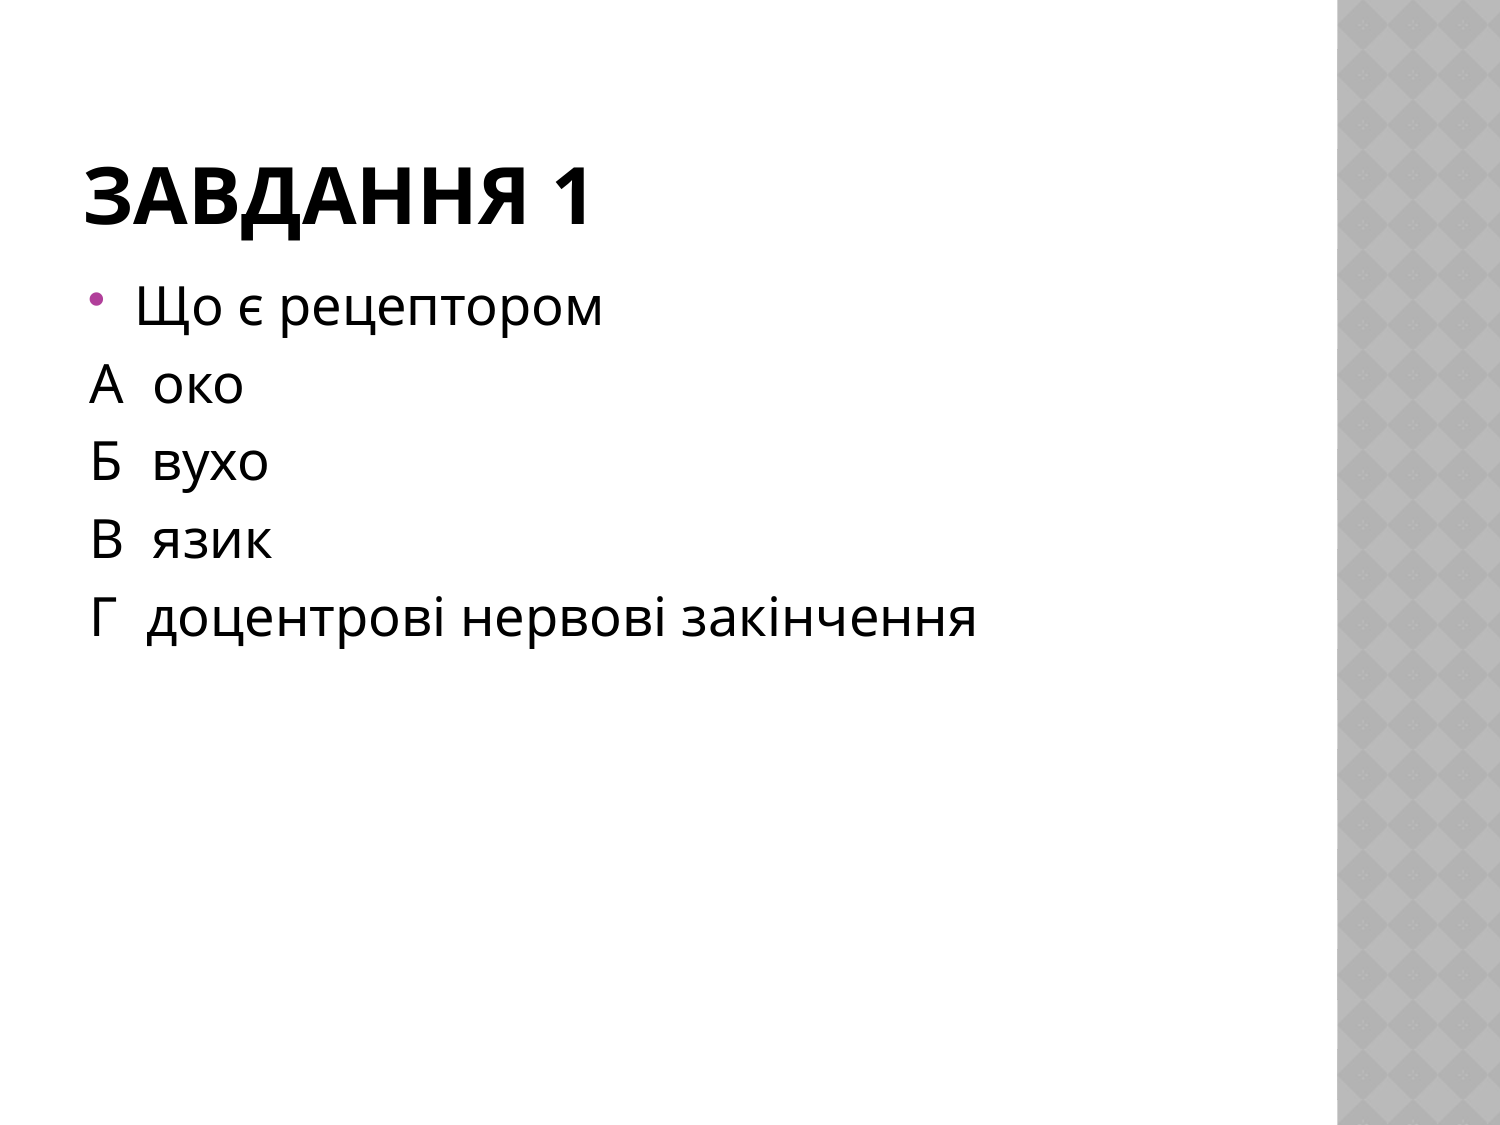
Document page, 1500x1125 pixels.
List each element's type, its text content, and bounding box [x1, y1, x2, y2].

title Завдання 1 [75, 52, 1263, 240]
list Що є рецептором А око Б вухо В язик Г доцентрові нервові закінчення [75, 264, 1263, 1059]
